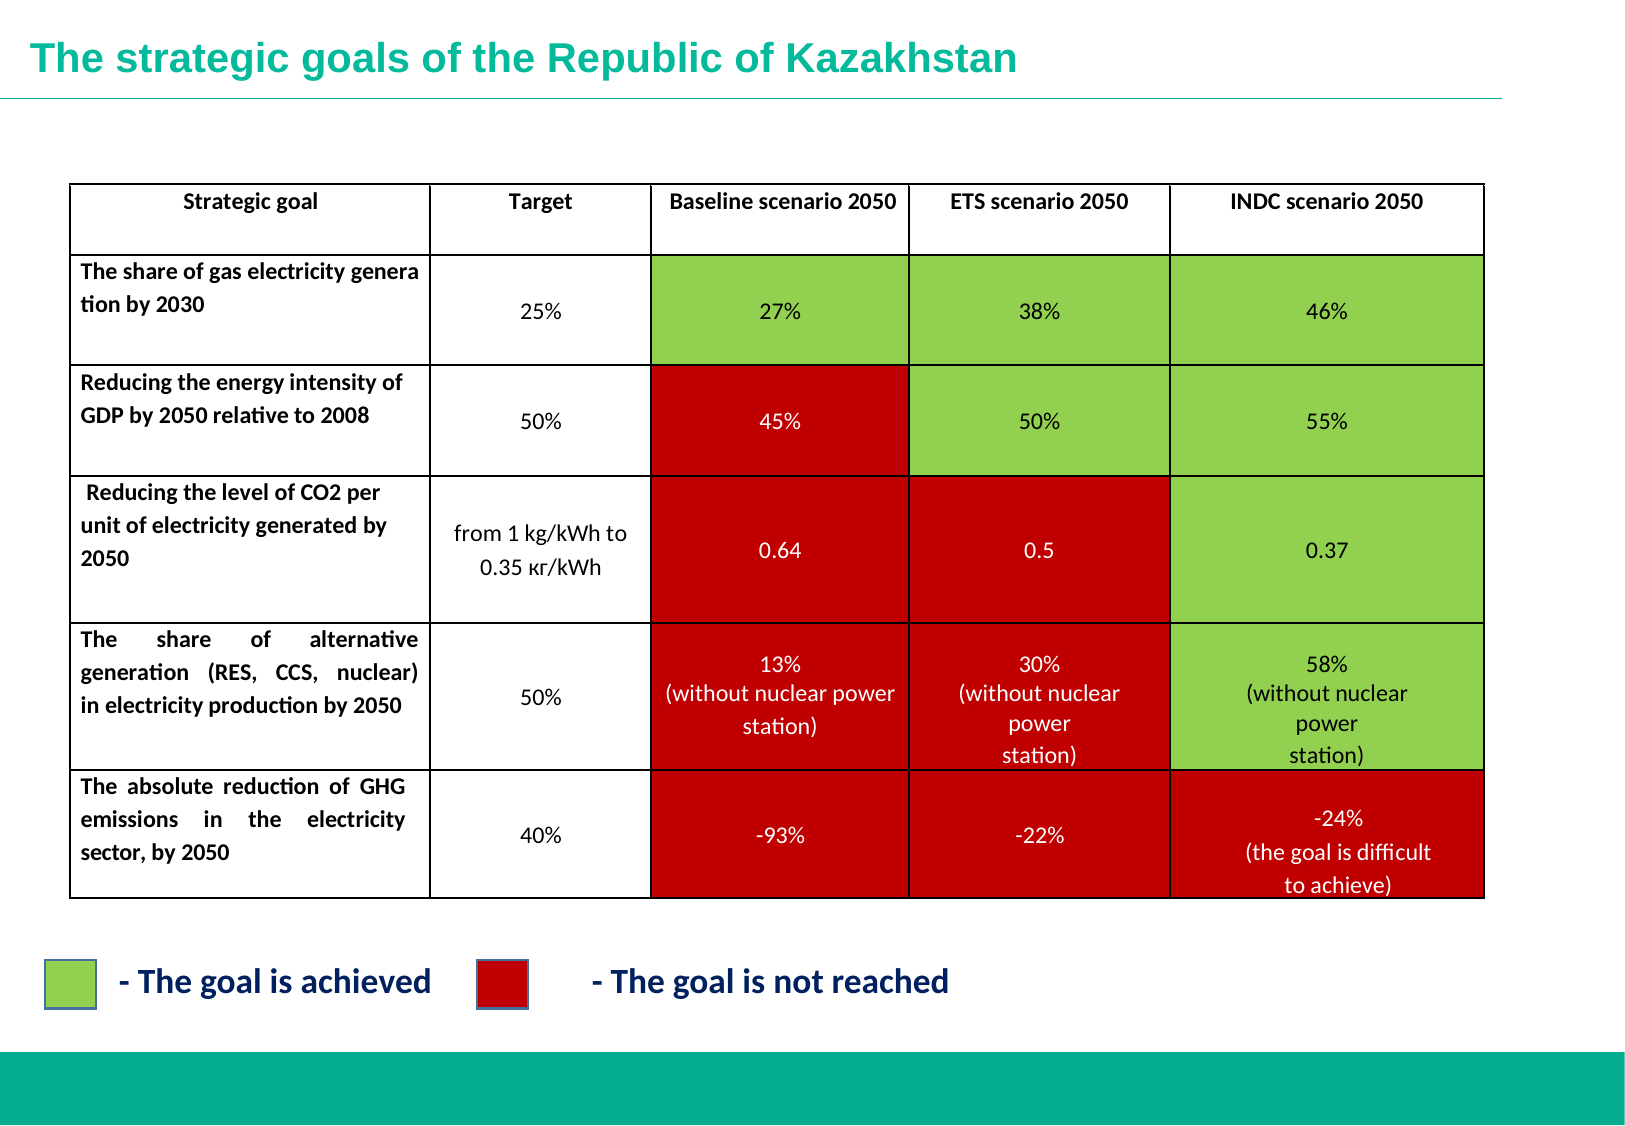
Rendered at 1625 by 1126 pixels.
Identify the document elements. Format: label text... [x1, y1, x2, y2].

text_box [45, 960, 97, 1009]
text_box - The goal is achieved - The goal is not reached [96, 950, 1203, 1008]
title The strategic goals of the Republic of Kazakhstan [29, 35, 1415, 82]
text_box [26, 183, 1590, 928]
text_box [0, 1052, 1625, 1126]
